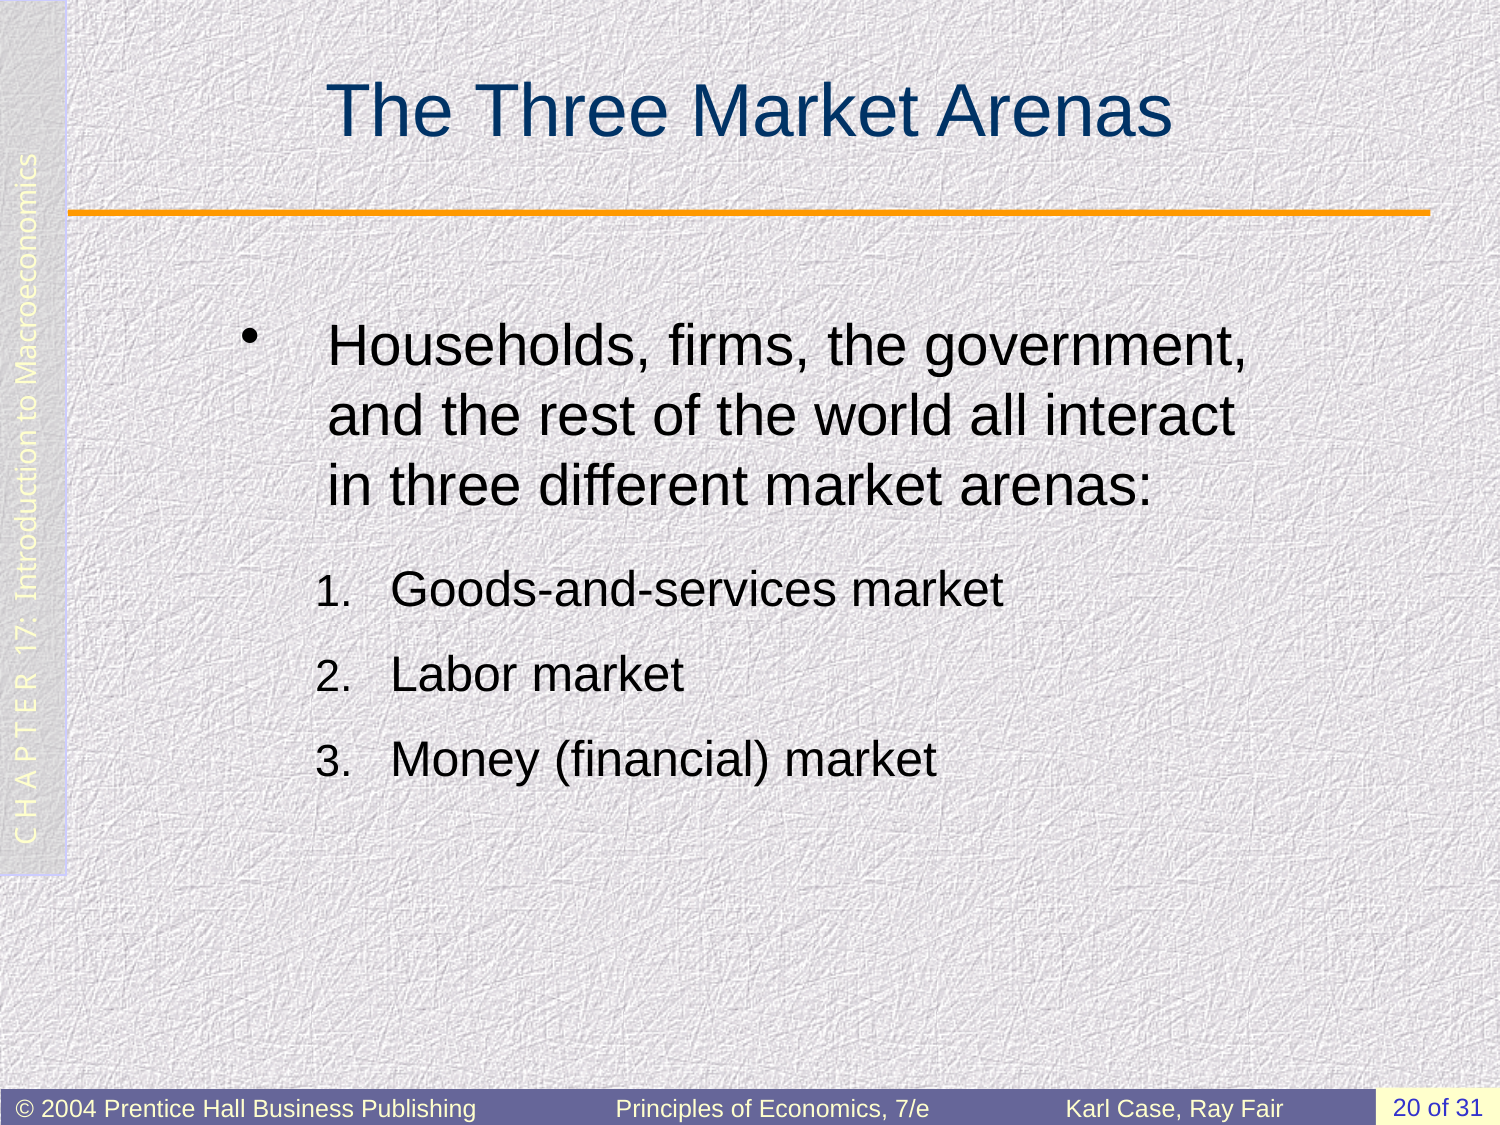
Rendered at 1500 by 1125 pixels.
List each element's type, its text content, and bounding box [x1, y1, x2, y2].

picture [0, 0, 1500, 1089]
title The Three Market Arenas [87, 12, 1413, 201]
slide_number 20 of 31 [1375, 1087, 1500, 1125]
list Households, firms, the government, and the rest of the world all interact in three different market arenas: Goods-and-services market Labor market Money (financial) market [224, 299, 1276, 900]
